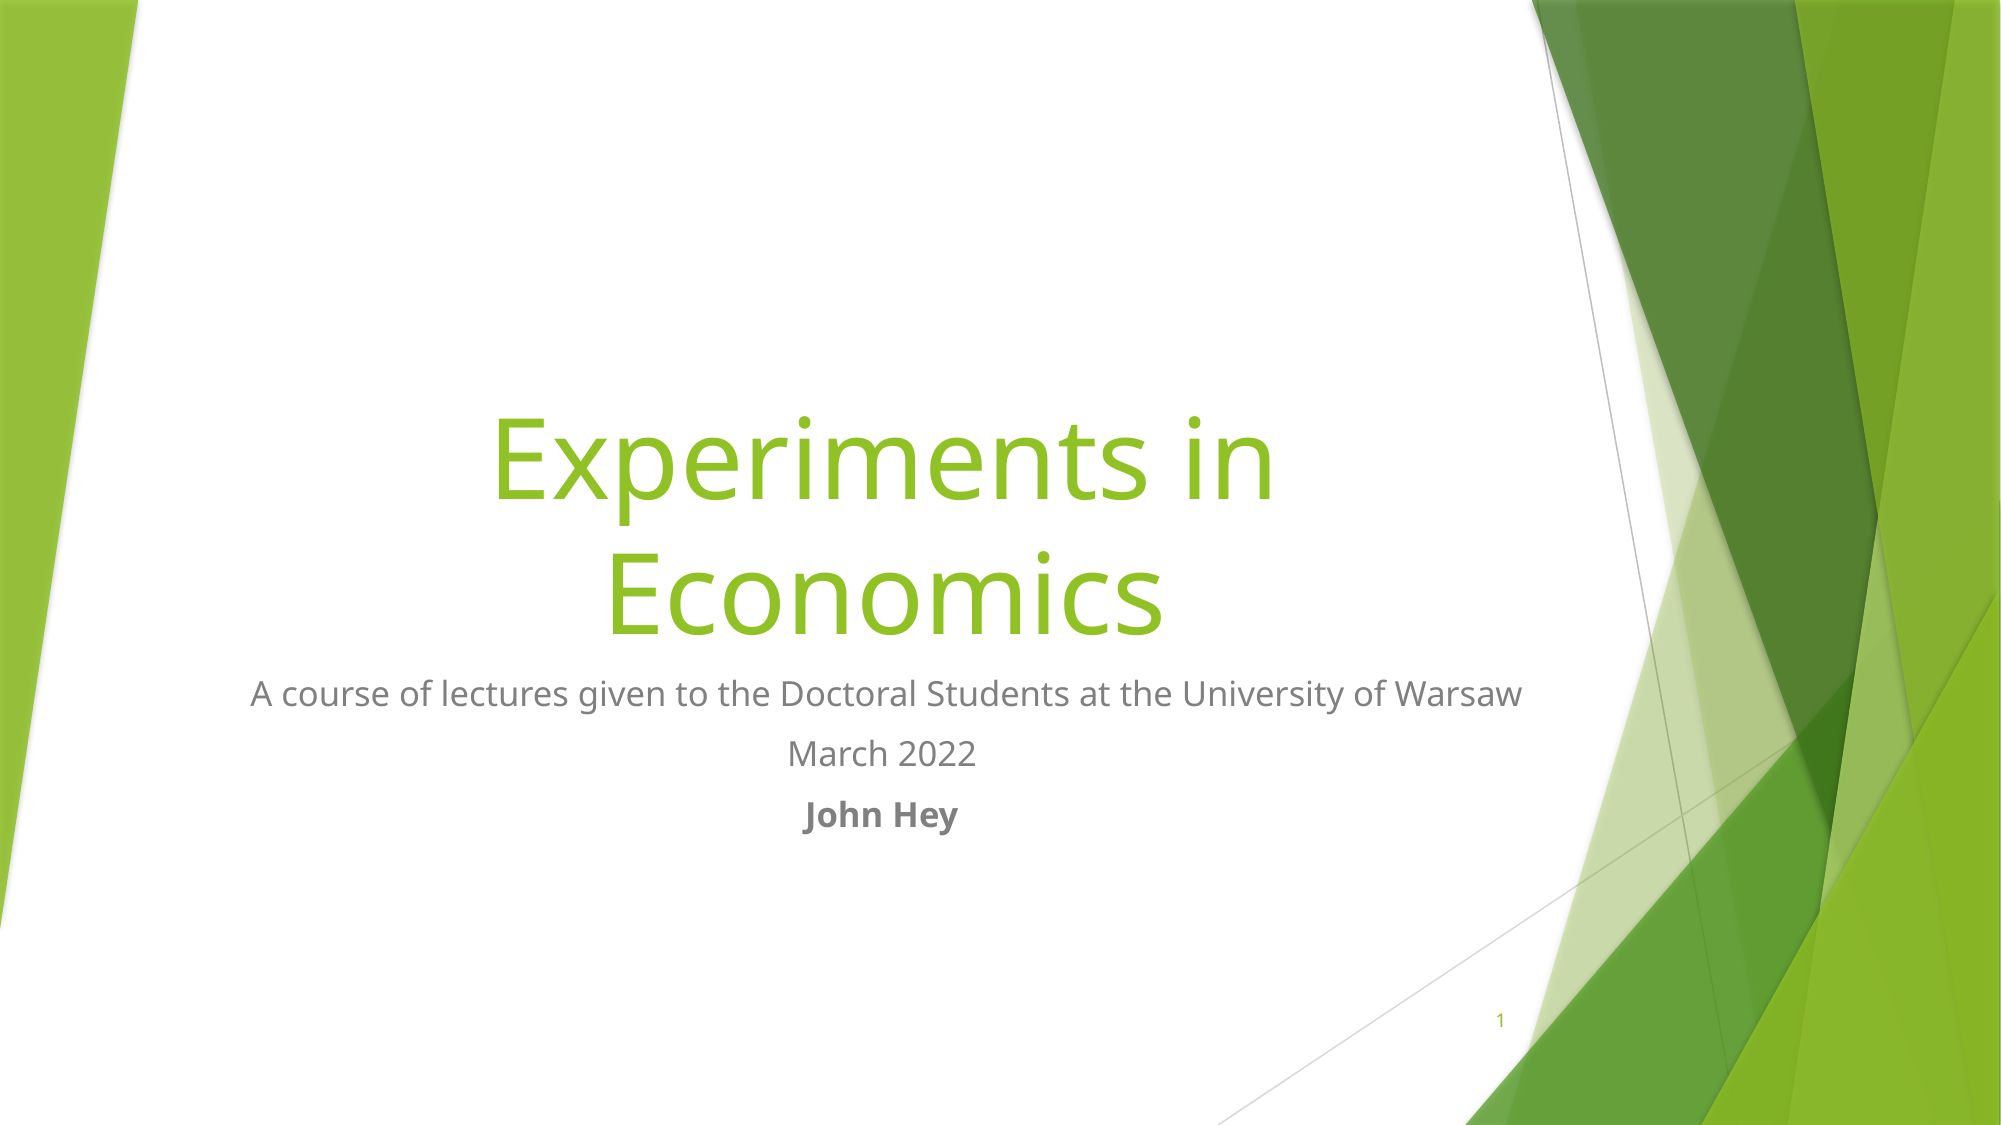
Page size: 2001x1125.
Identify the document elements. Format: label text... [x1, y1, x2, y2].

title Experiments in Economics [247, 394, 1522, 664]
slide_number 1 [1409, 991, 1522, 1051]
subtitle A course of lectures given to the Doctoral Students at the University of Warsaw March 2022 John Hey [226, 664, 1538, 845]
